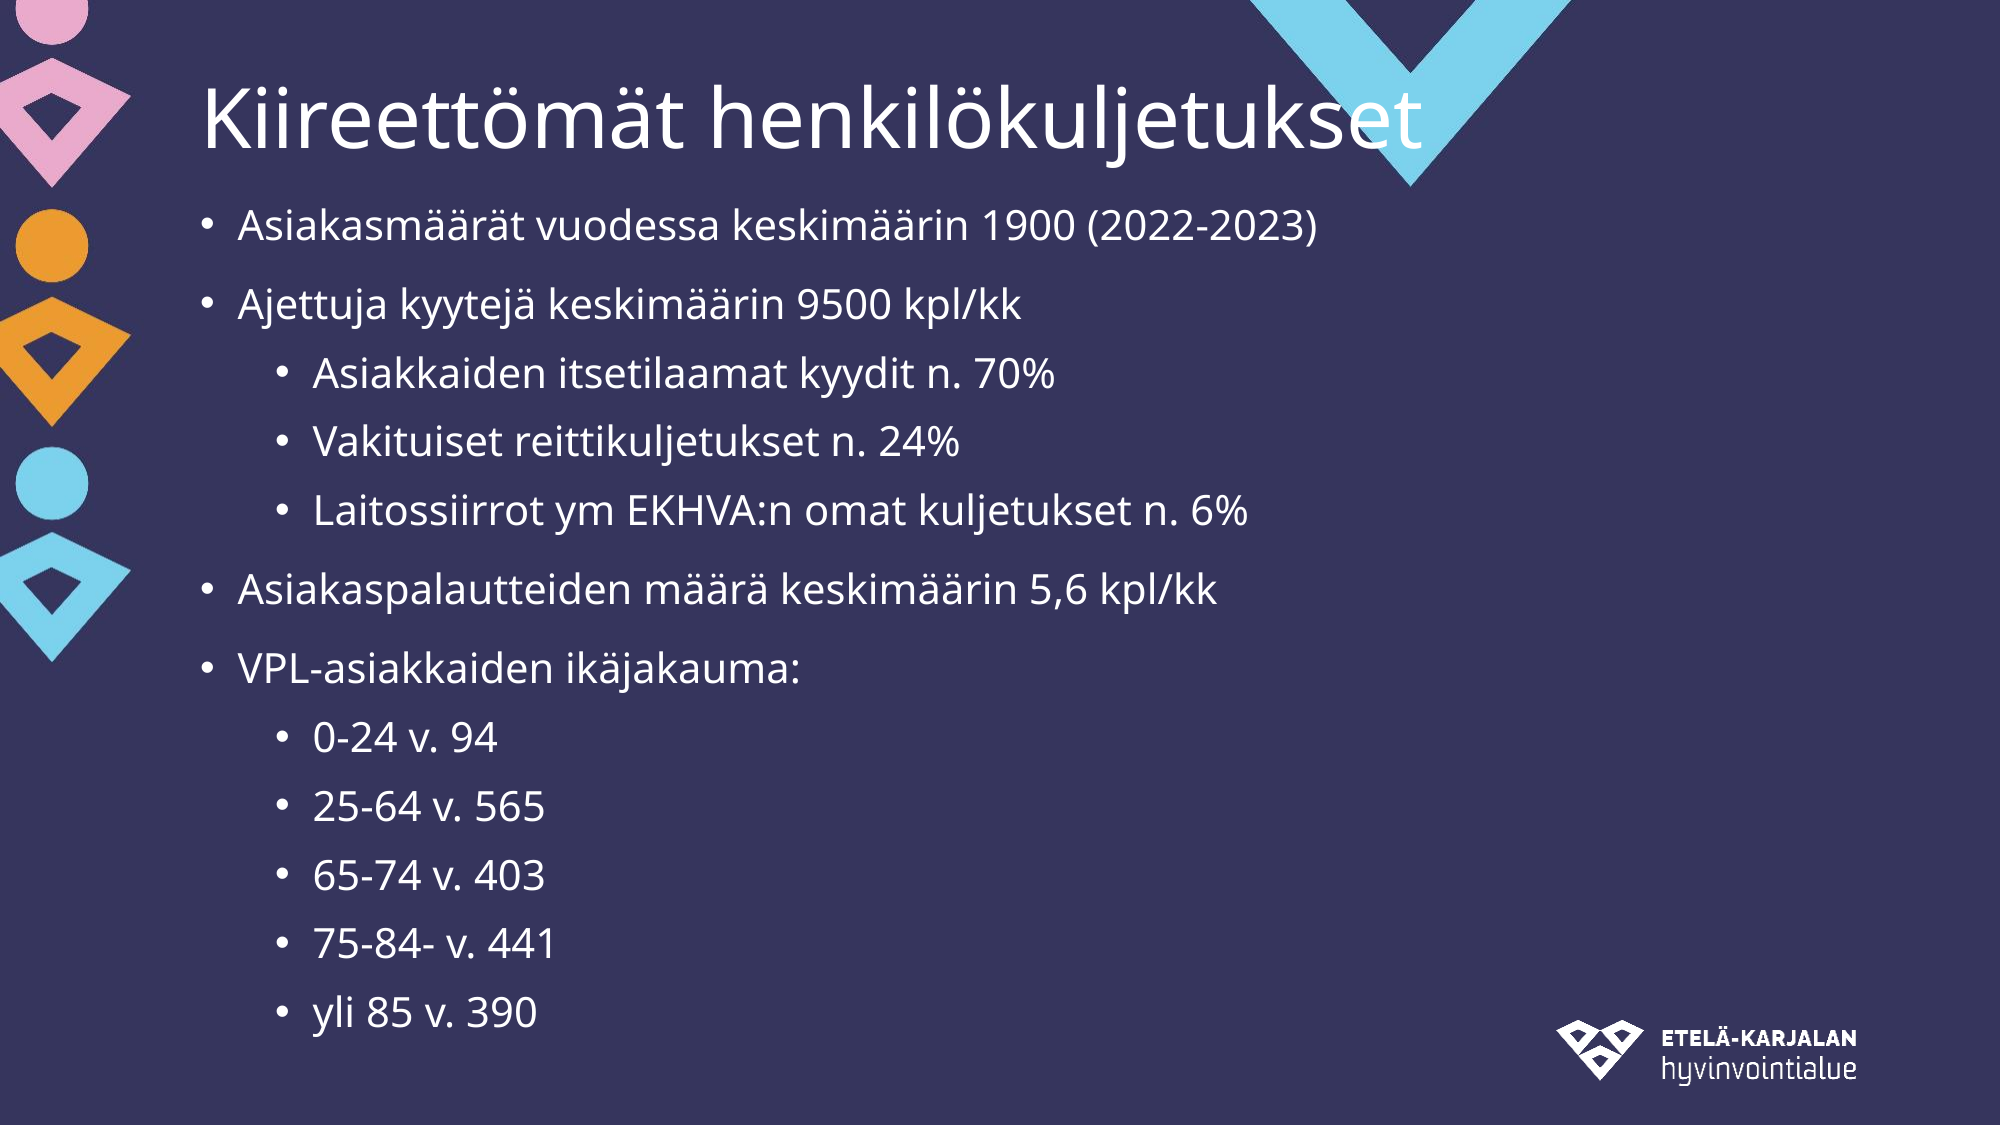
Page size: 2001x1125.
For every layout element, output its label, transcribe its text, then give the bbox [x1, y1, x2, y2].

title Kiireettömät henkilökuljetukset [184, 60, 1863, 182]
picture [0, 0, 2000, 1125]
list Asiakasmäärät vuodessa keskimäärin 1900 (2022-2023) Ajettuja kyytejä keskimäärin 9500 kpl/kk Asiakkaiden itsetilaamat kyydit n. 70% Vakituiset reittikuljetukset n. 24% Laitossiirrot ym EKHVA:n omat kuljetukset n. 6% Asiakaspalautteiden määrä keskimäärin 5,6 kpl/kk VPL-asiakkaiden ikäjakauma: 0-24 v. 94 25-64 v. 565 65-74 v. 403 75-84- v. 441 yli 85 v. 390 [184, 182, 1863, 1064]
